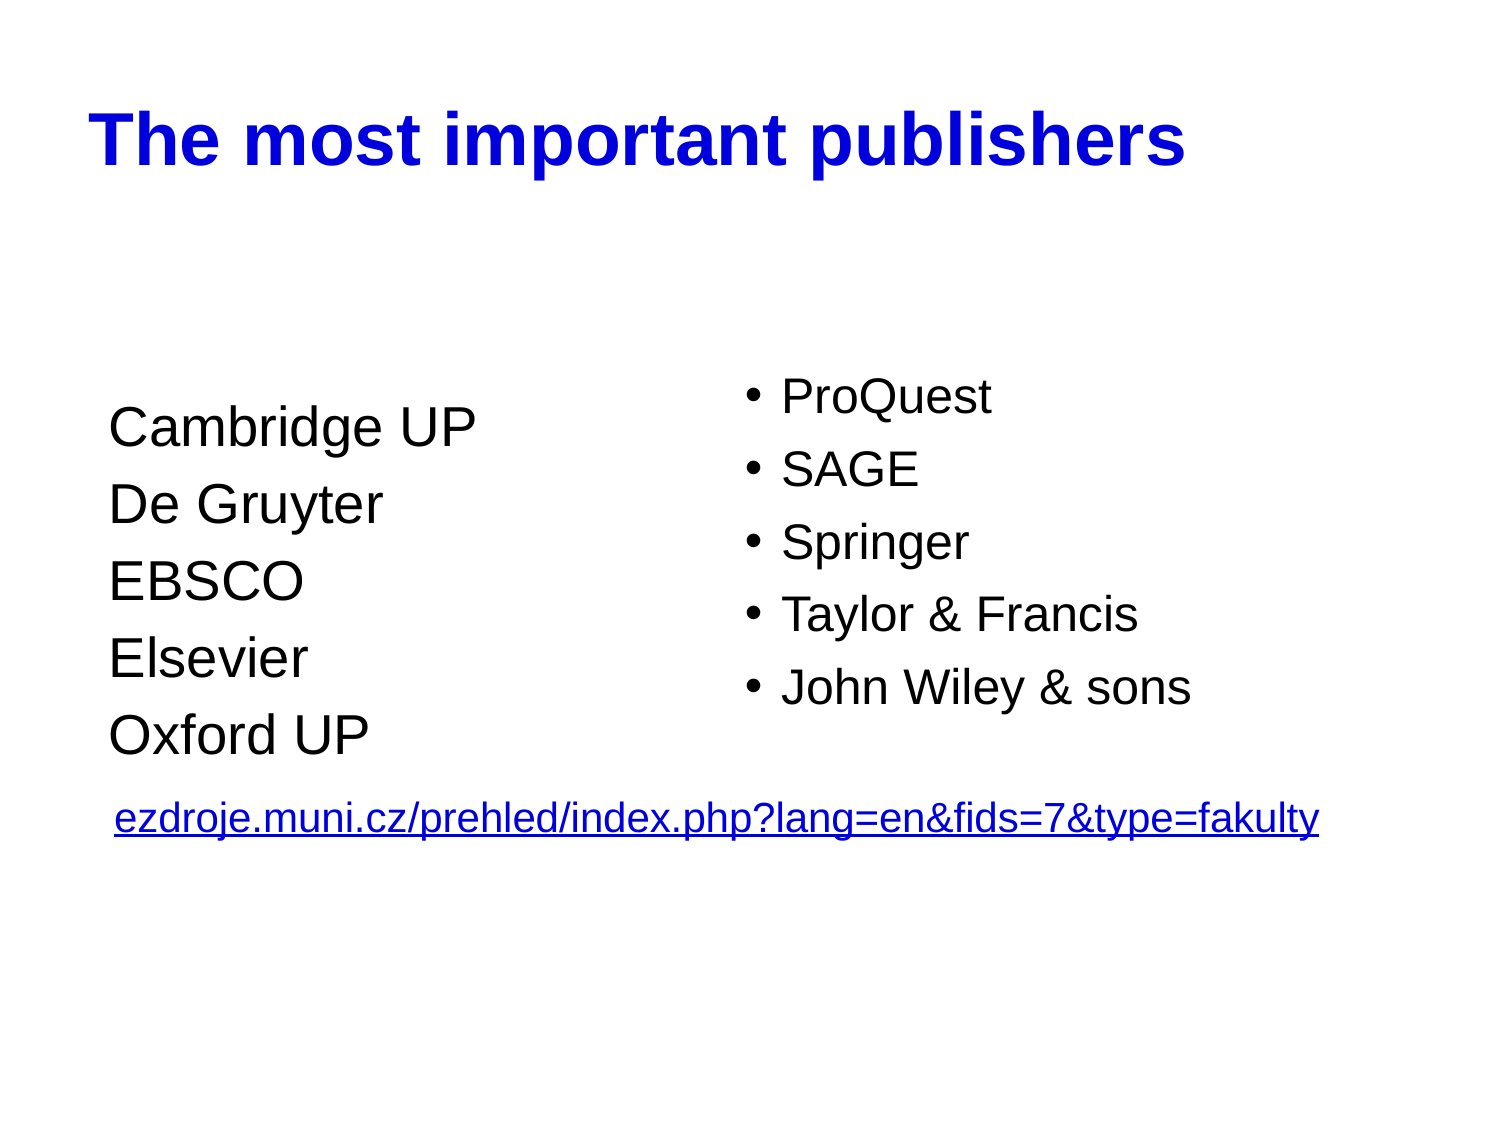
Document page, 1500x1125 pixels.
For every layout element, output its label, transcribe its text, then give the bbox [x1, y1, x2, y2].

text_box ezdroje.muni.cz/prehled/index.php?lang=en&fids=7&type=fakulty [102, 790, 1364, 892]
list Cambridge UP De Gruyter EBSCO Elsevier Oxford UP [97, 375, 569, 774]
title The most important publishers [88, 118, 1412, 193]
text_box ProQuest SAGE Springer Taylor & Francis John Wiley & sons [733, 365, 1205, 773]
